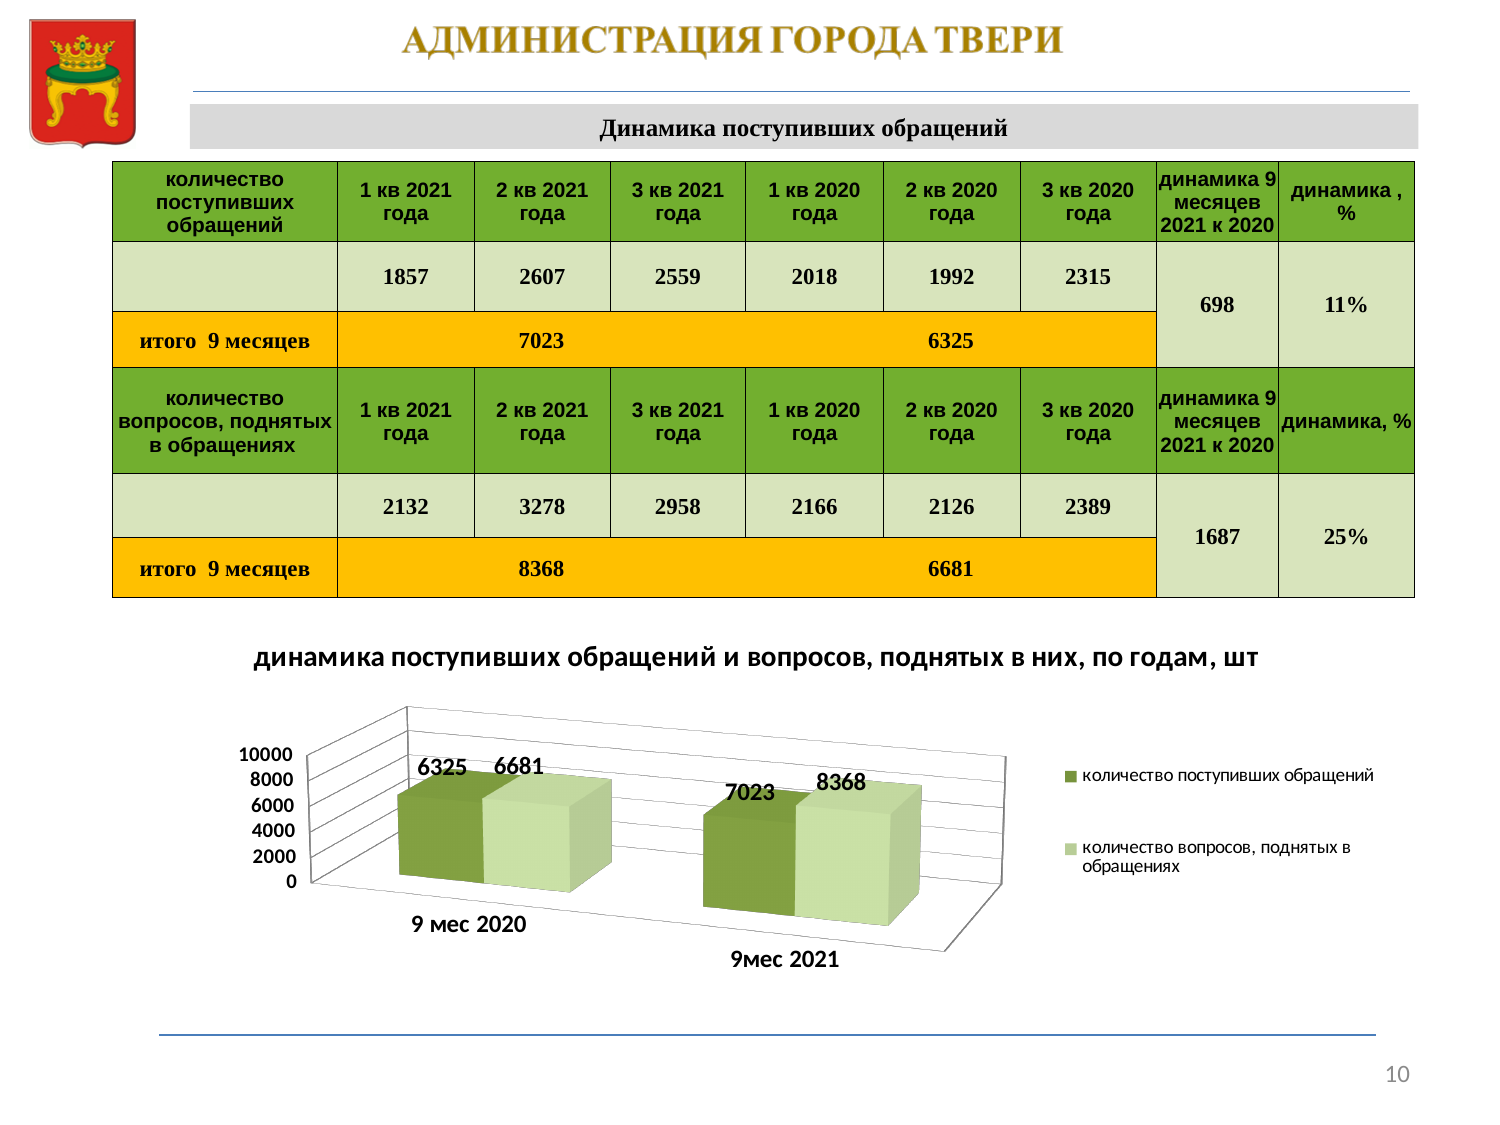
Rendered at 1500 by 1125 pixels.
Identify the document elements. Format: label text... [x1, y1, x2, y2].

table_cell 8368 [338, 538, 746, 597]
table_header динамика , % [1279, 162, 1414, 241]
table_cell итого 9 месяцев [113, 538, 337, 597]
table_cell 6681 [746, 538, 1156, 597]
chart [123, 628, 1415, 1012]
table_cell 11% [1279, 242, 1414, 367]
title Динамика поступивших обращений [188, 102, 1421, 151]
table_cell 1687 [1157, 474, 1278, 597]
table_header 3 кв 2020 года [1021, 162, 1156, 241]
table_cell 2166 [746, 474, 883, 537]
table_cell 2315 [1021, 242, 1156, 311]
table_header количество поступивших обращений [113, 162, 337, 241]
table_cell 2958 [611, 474, 745, 537]
slide_number 10 [1074, 1042, 1425, 1103]
table_cell 2 кв 2020 года [884, 368, 1020, 473]
table_cell 2 кв 2021 года [475, 368, 610, 473]
picture [0, 3, 1483, 150]
table_cell 3278 [475, 474, 610, 537]
table_header 1 кв 2021 года [338, 162, 474, 241]
table_cell динамика 9 месяцев 2021 к 2020 [1157, 368, 1278, 473]
table_cell 1 кв 2021 года [338, 368, 474, 473]
table_cell количество вопросов, поднятых в обращениях [113, 368, 337, 473]
table_header 2 кв 2021 года [475, 162, 610, 241]
table_cell 2132 [338, 474, 474, 537]
table_header 3 кв 2021 года [611, 162, 745, 241]
table_cell [113, 242, 337, 311]
table_cell 7023 [338, 312, 746, 367]
table_cell 2126 [884, 474, 1020, 537]
table_cell динамика, % [1279, 368, 1414, 473]
table_header 1 кв 2020 года [746, 162, 883, 241]
table_cell 3 кв 2021 года [611, 368, 745, 473]
table_header динамика 9 месяцев 2021 к 2020 [1157, 162, 1278, 241]
table_cell 1857 [338, 242, 474, 311]
table_cell 2389 [1021, 474, 1156, 537]
table_cell 2559 [611, 242, 745, 311]
table_cell 3 кв 2020 года [1021, 368, 1156, 473]
table_cell 25% [1279, 474, 1414, 597]
table_cell 1992 [884, 242, 1020, 311]
table_cell итого 9 месяцев [113, 312, 337, 367]
table_cell 2018 [746, 242, 883, 311]
table_cell 698 [1157, 242, 1278, 367]
table_cell [113, 474, 337, 537]
table_cell 6325 [746, 312, 1156, 367]
table_cell 2607 [475, 242, 610, 311]
table_header 2 кв 2020 года [884, 162, 1020, 241]
table_cell 1 кв 2020 года [746, 368, 883, 473]
